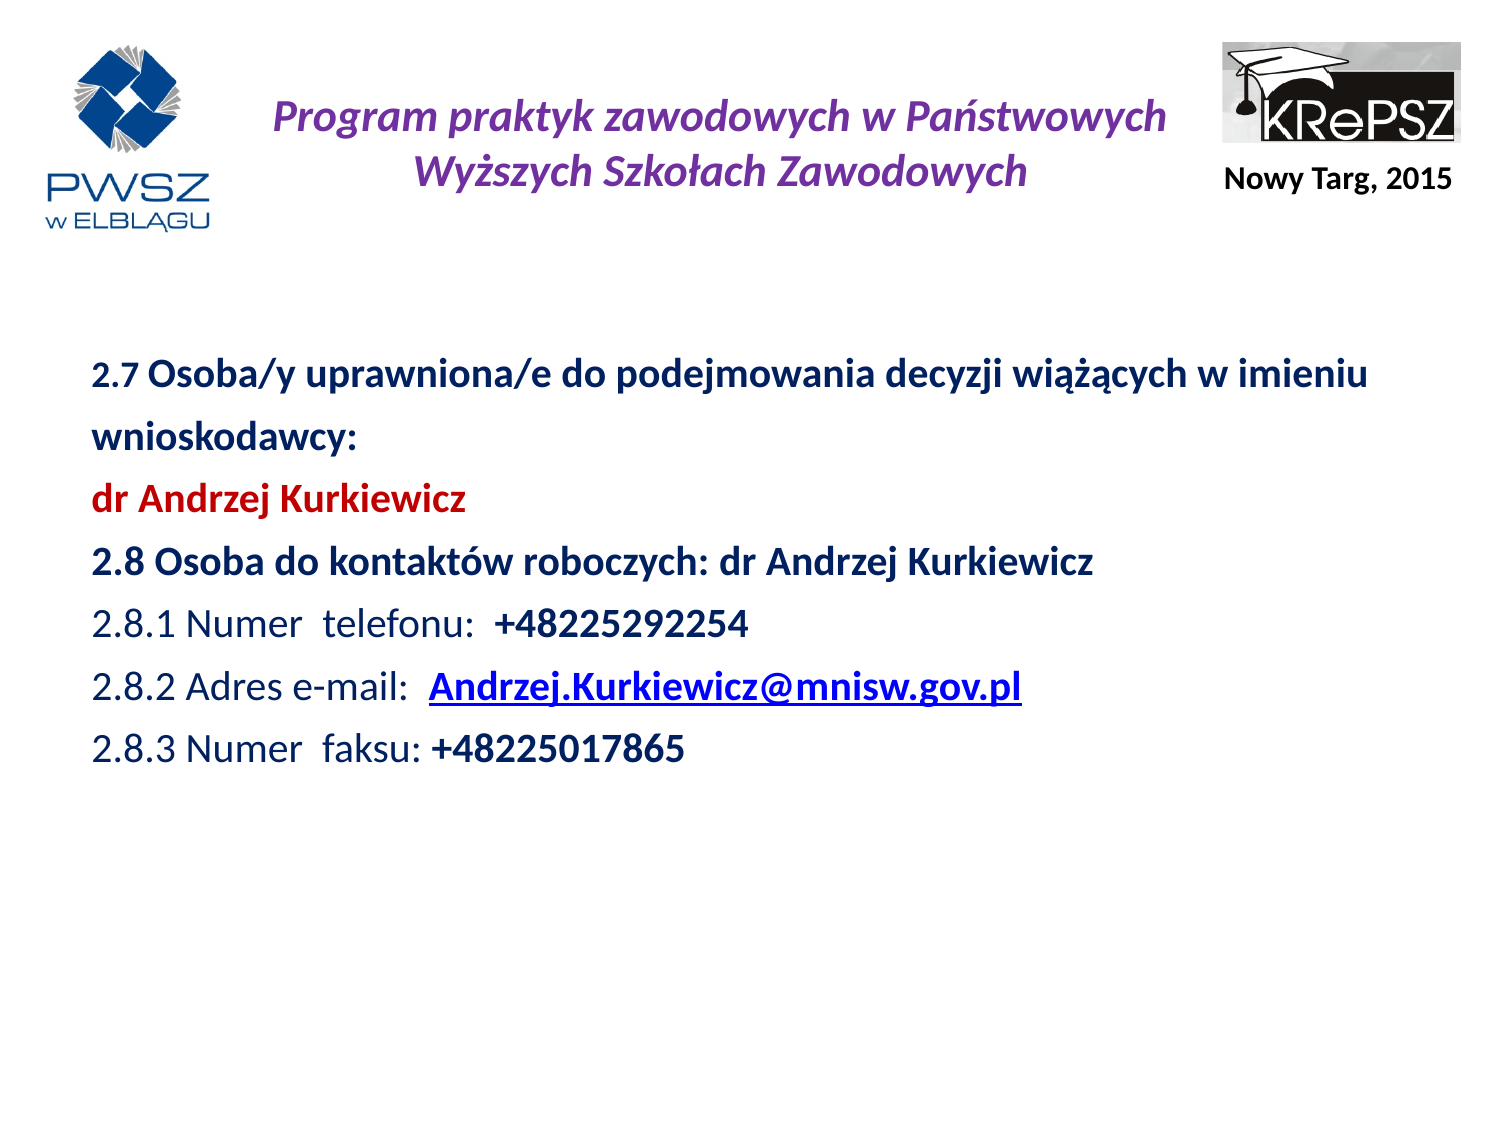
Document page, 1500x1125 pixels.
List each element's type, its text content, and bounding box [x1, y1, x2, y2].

text_box Nowy Targ, 2015 [1198, 148, 1479, 204]
text_box Program praktyk zawodowych w Państwowych Wyższych Szkołach Zawodowych [253, 78, 1187, 203]
text_box 2.7 Osoba/y uprawniona/e do podejmowania decyzji wiążących w imieniu wnioskodawcy: dr Andrzej Kurkiewicz 2.8 Osoba do kontaktów roboczych: dr Andrzej Kurkiewicz 2.8.1 Numer telefonu: +48225292254 2.8.2 Adres e-mail: Andrzej.Kurkiewicz@mnisw.gov.pl 2.8.3 Numer faksu: +48225017865 [76, 326, 1471, 824]
picture [1222, 42, 1462, 144]
picture [23, 23, 231, 250]
